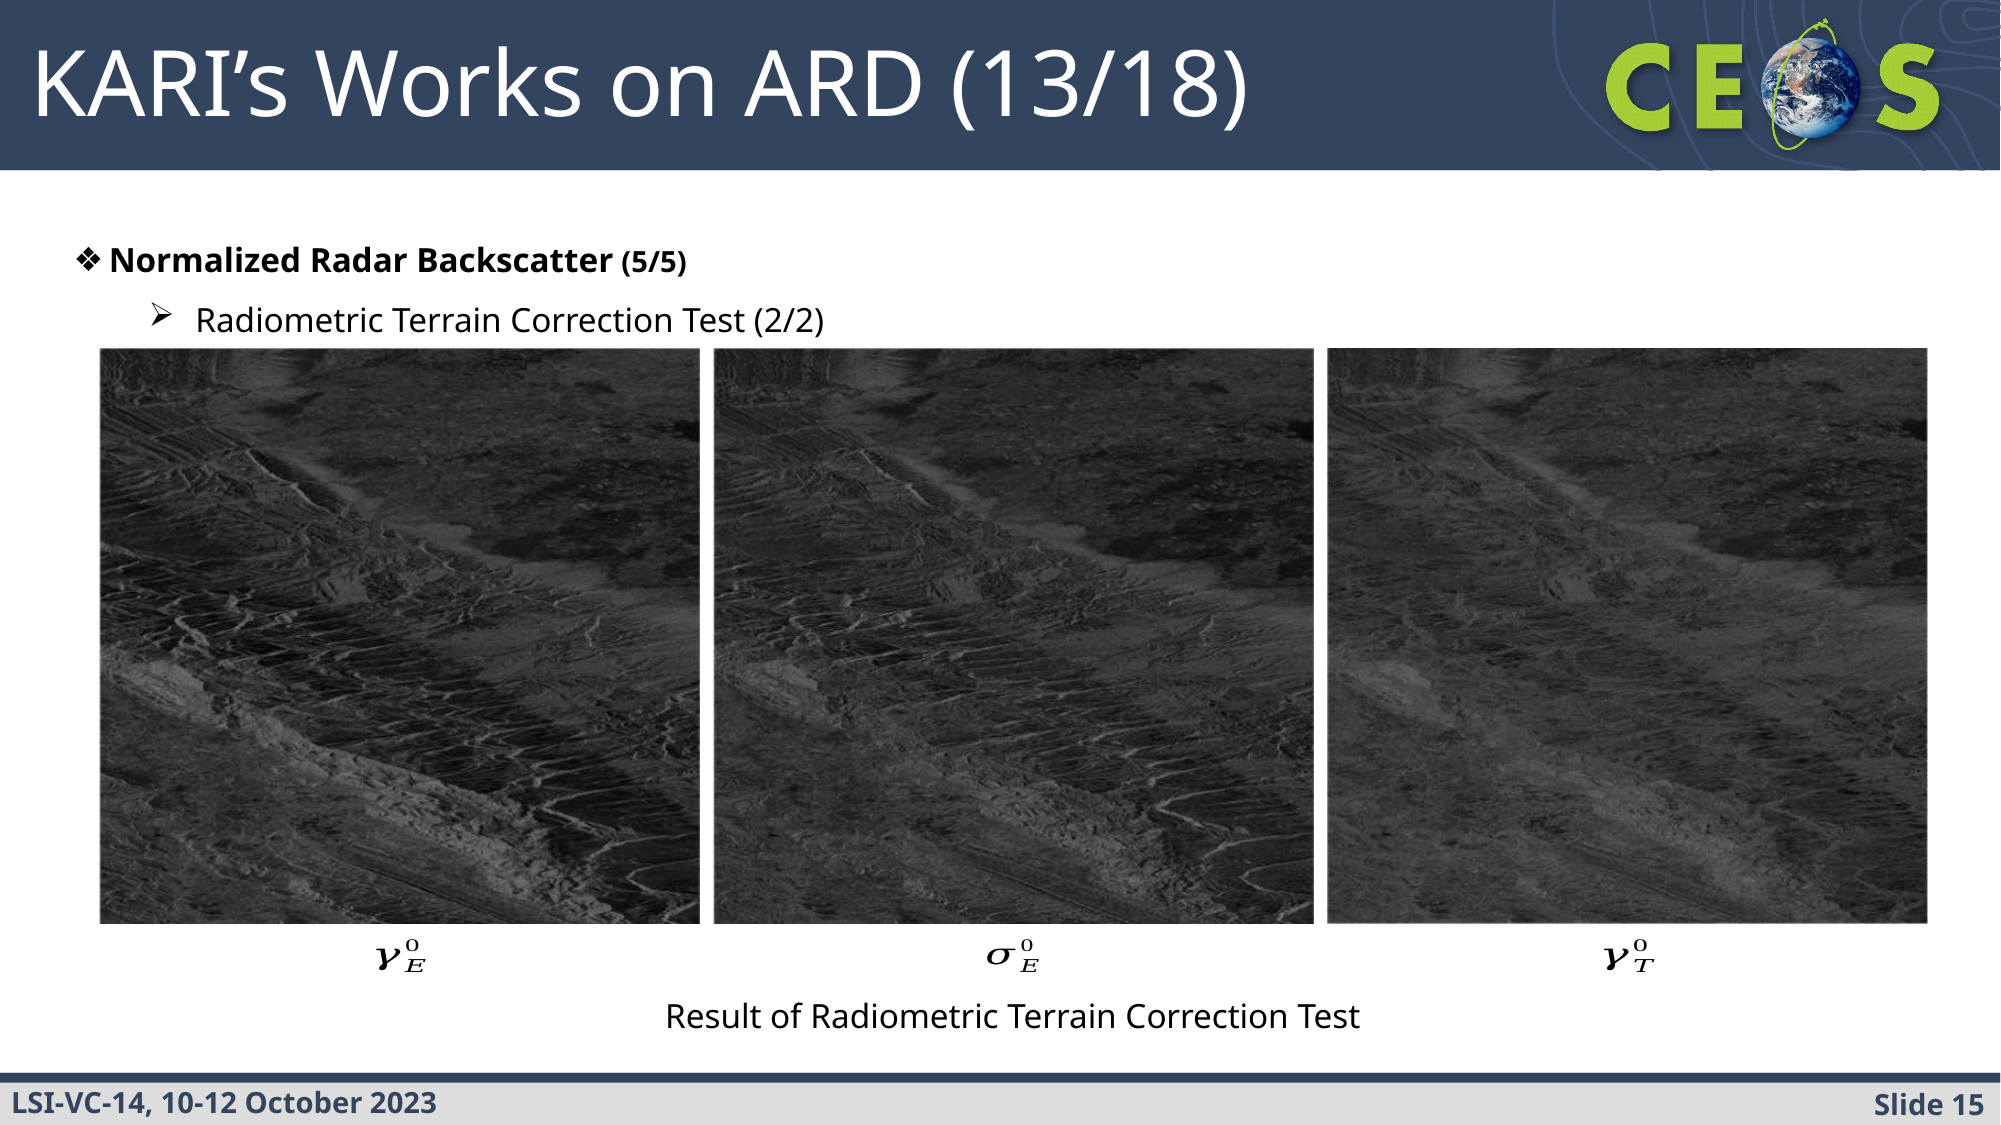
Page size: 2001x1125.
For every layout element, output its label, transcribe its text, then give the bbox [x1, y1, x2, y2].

text_box Normalized Radar Backscatter (5/5) Radiometric Terrain Correction Test (2/2) [58, 211, 1882, 347]
text_box KARI’s Works on ARD (13/18) [15, 16, 1438, 142]
picture [1606, 18, 1939, 150]
picture [713, 347, 1314, 924]
picture [1326, 347, 1928, 924]
picture [99, 347, 700, 924]
text_box Result of Radiometric Terrain Correction Test [457, 988, 1570, 1043]
